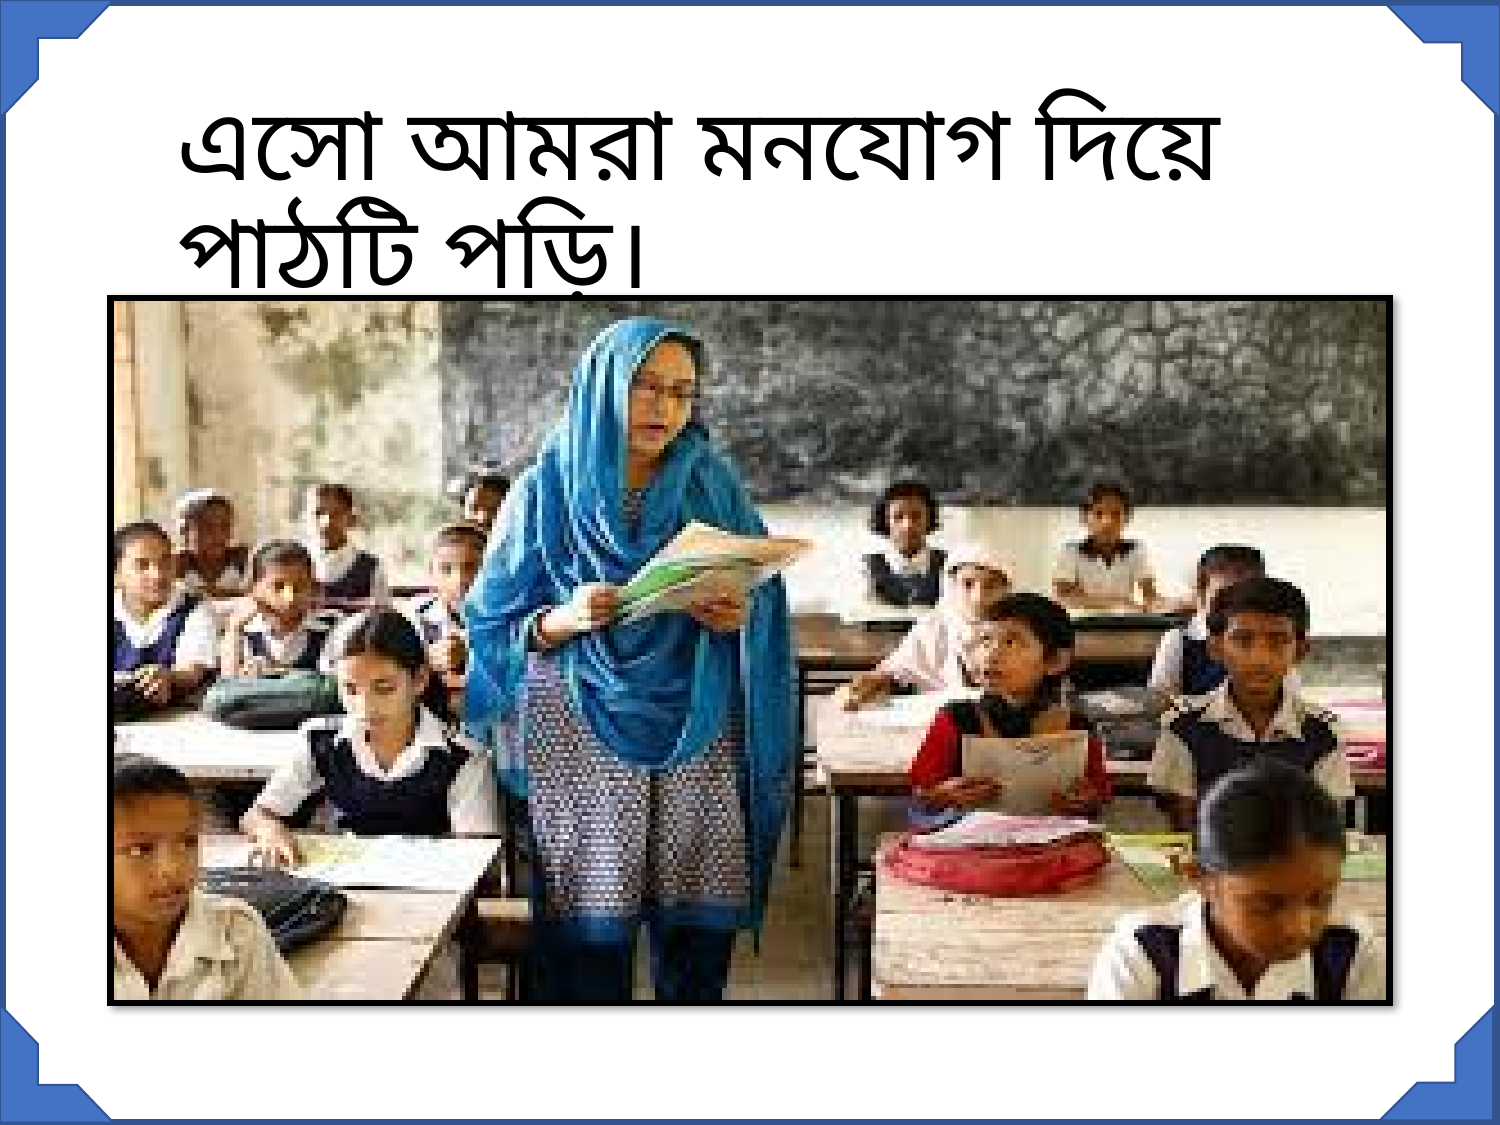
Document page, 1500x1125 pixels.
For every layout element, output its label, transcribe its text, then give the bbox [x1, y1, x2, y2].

text_box [1383, 3, 1500, 120]
picture [113, 301, 1387, 1000]
text_box [0, 0, 115, 120]
text_box এসো আমরা মনযোগ দিয়ে পাঠটি পড়ি। [161, 86, 1387, 275]
text_box [1377, 1004, 1495, 1122]
text_box [0, 0, 1500, 1125]
text_box [0, 1003, 116, 1124]
